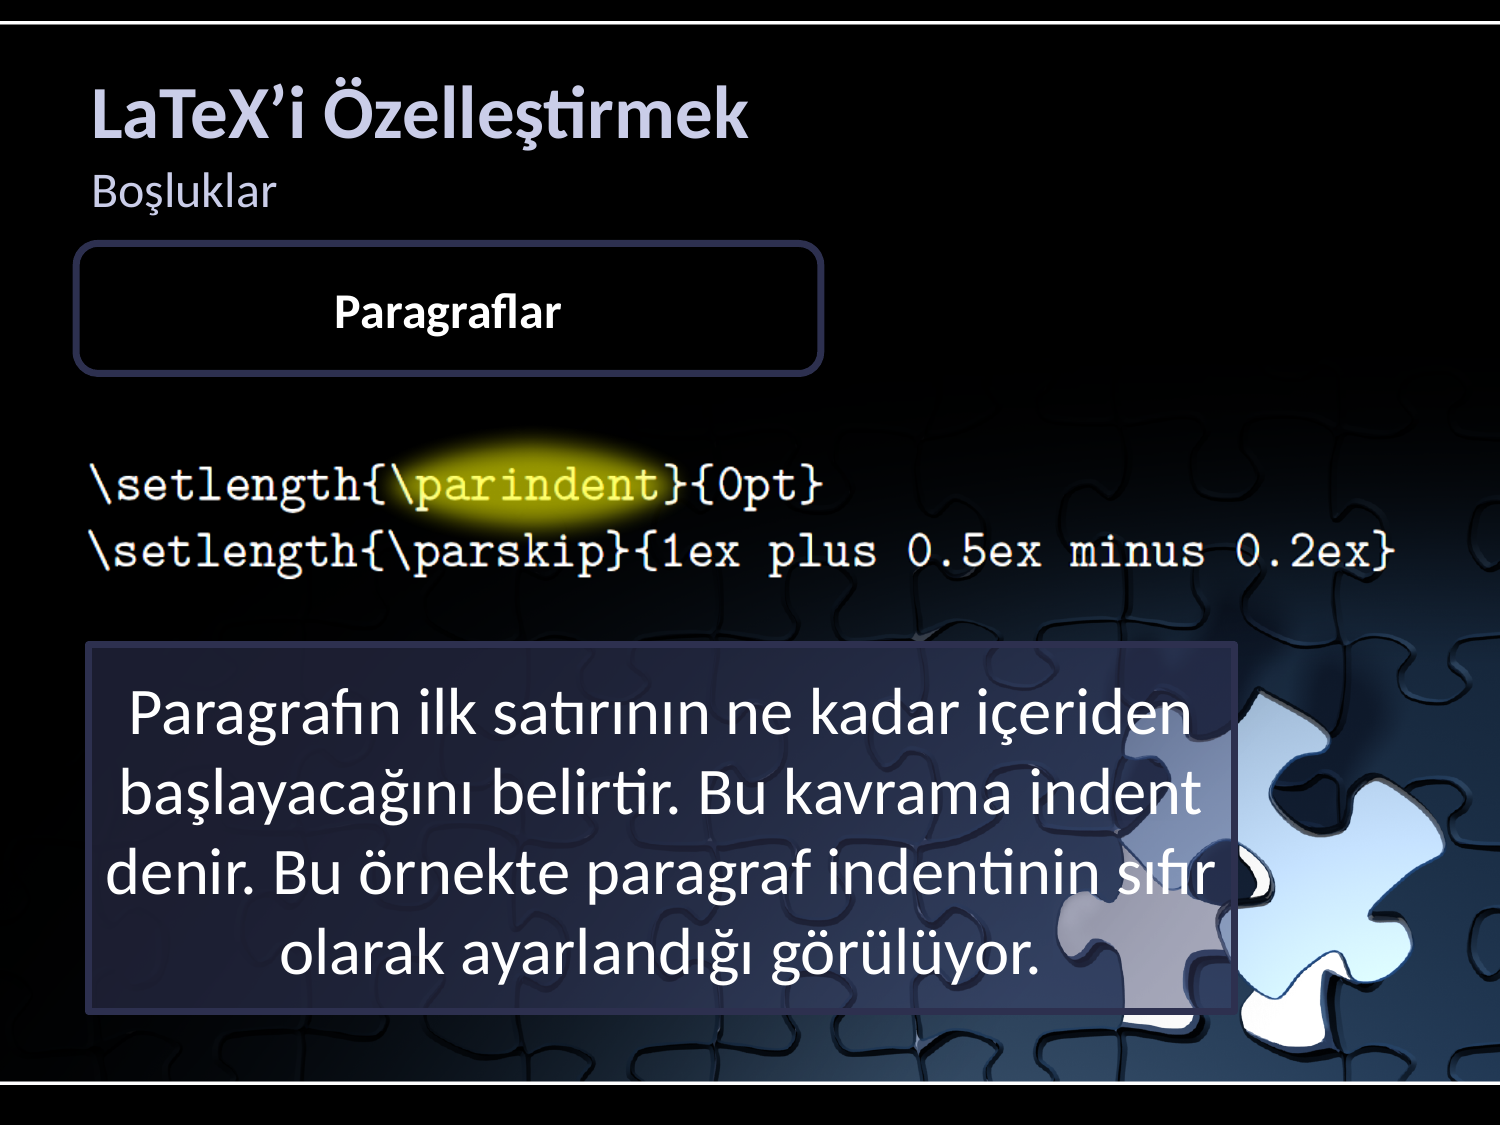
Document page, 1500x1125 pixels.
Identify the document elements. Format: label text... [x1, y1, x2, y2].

title LaTeX’i Özelleştirmek [76, 56, 1427, 149]
list Boşluklar [76, 149, 1442, 225]
picture [0, 0, 1500, 1125]
text_box Paragrafın ilk satırının ne kadar içeriden başlayacağını belirtir. Bu kavrama indent denir. Bu örnekte paragraf indentinin sıfır olarak ayarlandığı görülüyor. [85, 641, 1238, 1015]
text_box Paragraflar [72, 239, 825, 377]
